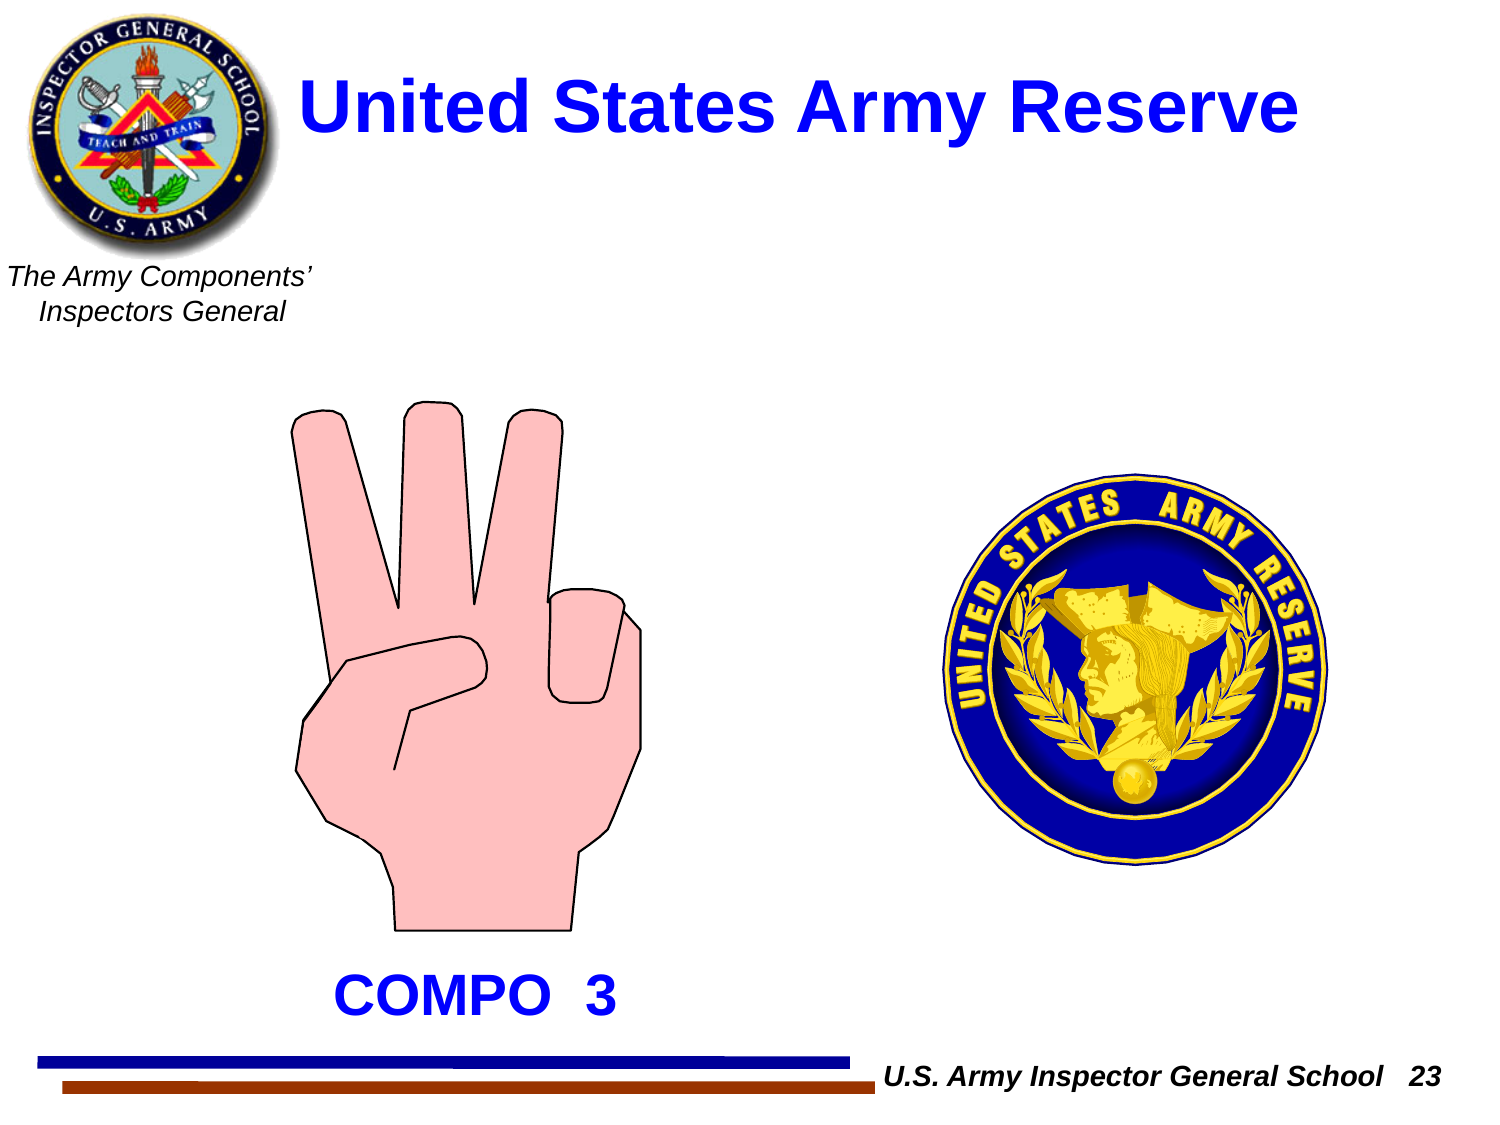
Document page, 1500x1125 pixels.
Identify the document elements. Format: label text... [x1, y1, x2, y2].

text_box COMPO 3 [275, 950, 763, 1035]
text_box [287, 399, 651, 938]
text_box United States Army Reserve [288, 49, 1350, 155]
picture [24, 12, 284, 262]
footer U.S. Army Inspector General School 23 [825, 1050, 1500, 1125]
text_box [37, 1062, 876, 1088]
picture [937, 468, 1338, 876]
text_box The Army Components’ Inspectors General [0, 249, 500, 325]
